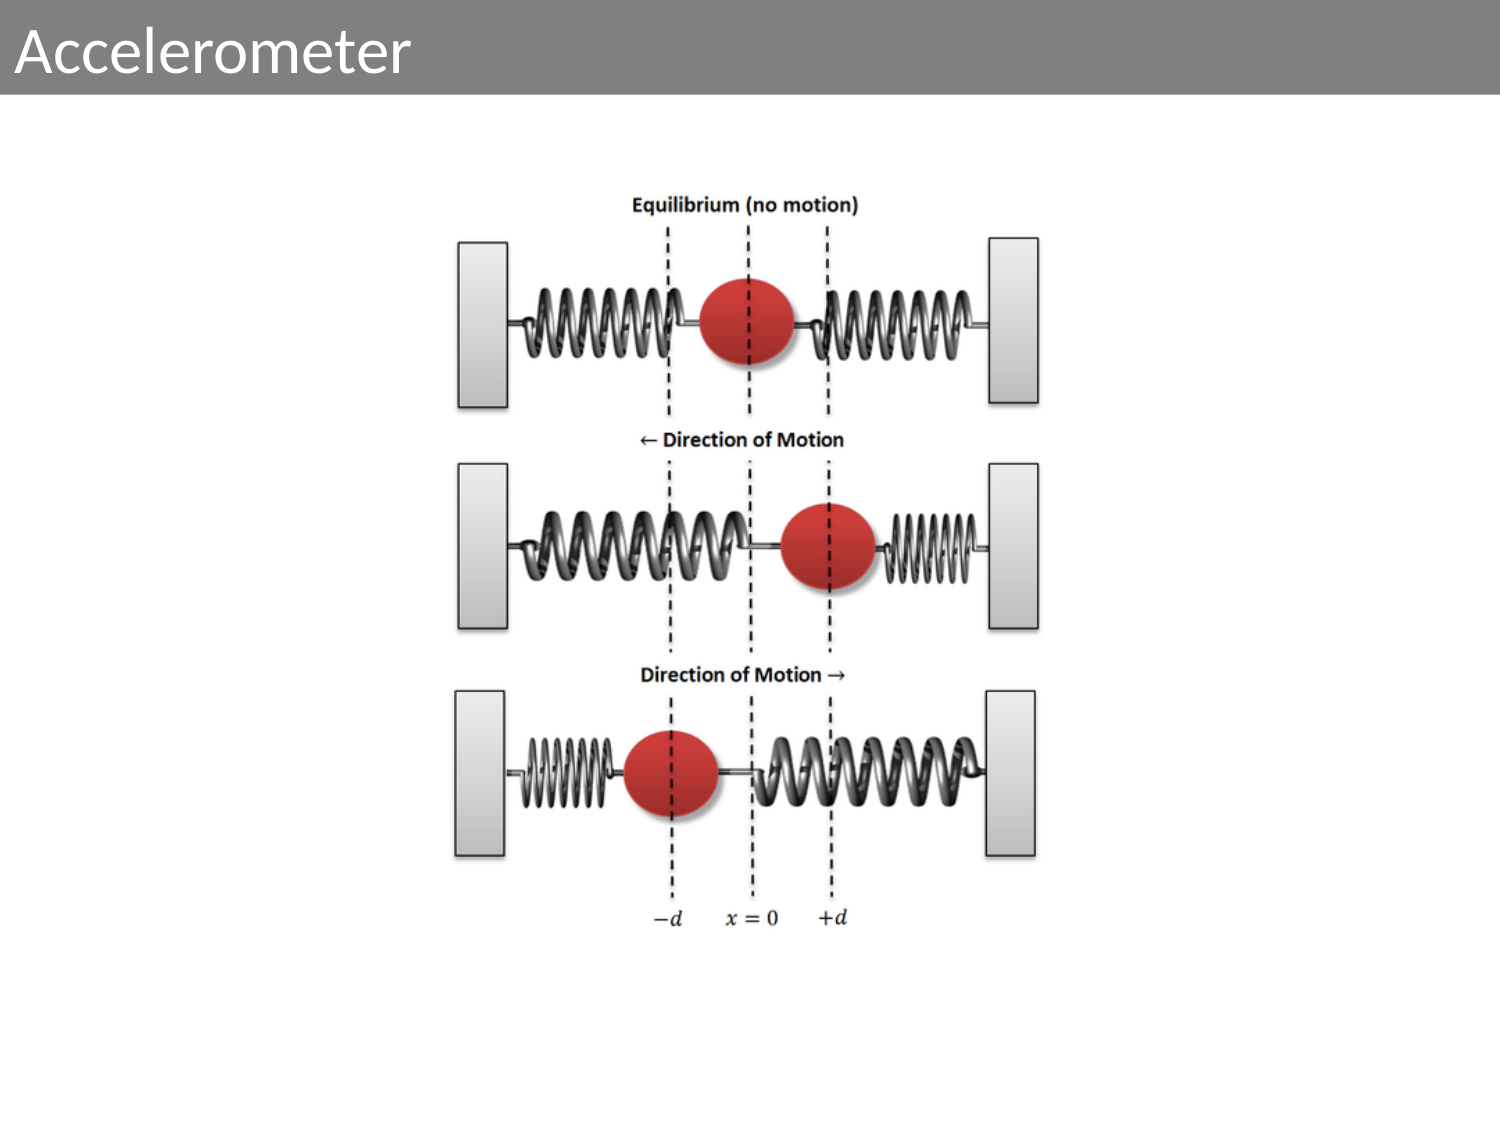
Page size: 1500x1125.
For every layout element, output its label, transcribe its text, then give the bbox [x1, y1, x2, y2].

text_box Accelerometer [0, 0, 1500, 95]
picture [403, 178, 1097, 947]
